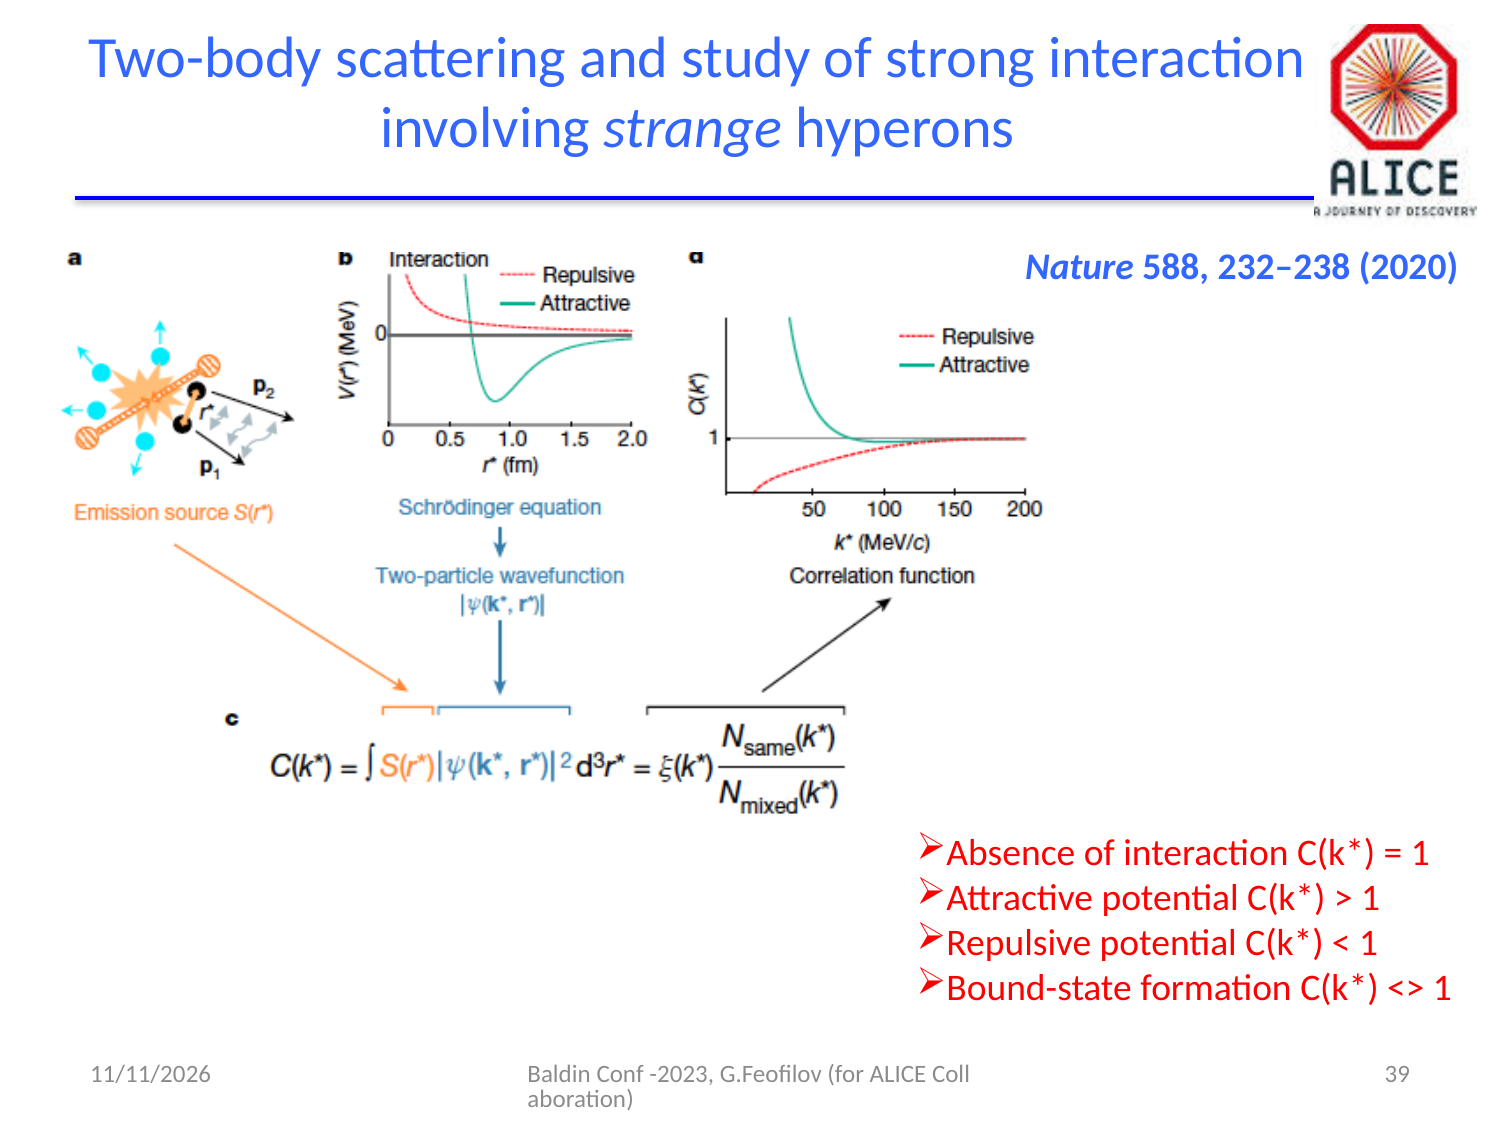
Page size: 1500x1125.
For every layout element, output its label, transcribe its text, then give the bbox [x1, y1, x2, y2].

text_box Absence of interaction C(k*) = 1 Attractive potential C(k*) > 1 Repulsive potential C(k*) < 1 Bound-state formation C(k*) <> 1 [901, 820, 1477, 1016]
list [21, 252, 1058, 823]
text_box Nature 588, 232–238 (2020) [1010, 234, 1474, 295]
title Two-body scattering and study of strong interaction involving strange hyperons [22, 45, 1312, 233]
slide_number 39 [1074, 1042, 1425, 1103]
picture [1314, 24, 1477, 227]
footer Baldin Conf -2023, G.Feofilov (for ALICE Collaboration) [512, 1042, 988, 1103]
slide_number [75, 1042, 425, 1103]
